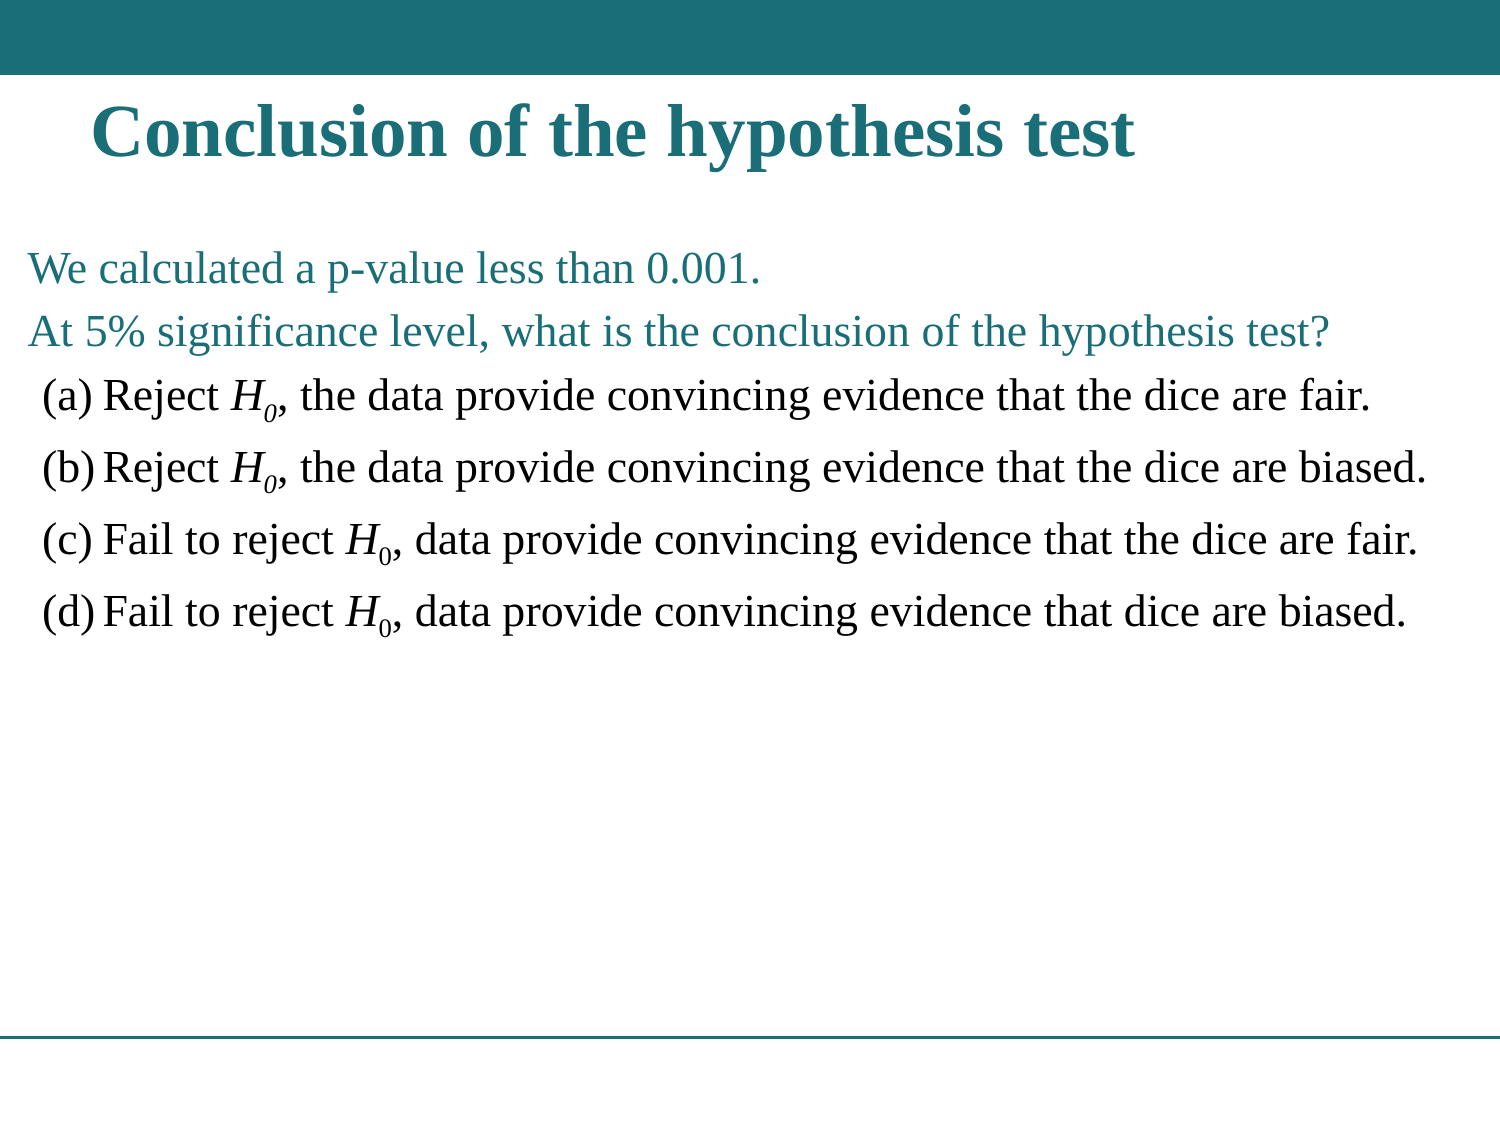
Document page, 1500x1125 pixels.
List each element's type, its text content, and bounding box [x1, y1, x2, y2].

title Conclusion of the hypothesis test [75, 0, 1425, 188]
list We calculated a p-value less than 0.001. At 5% significance level, what is the conclusion of the hypothesis test? Reject H0, the data provide convincing evidence that the dice are fair. Reject H0, the data provide convincing evidence that the dice are biased. Fail to reject H0, data provide convincing evidence that the dice are fair. Fail to reject H0, data provide convincing evidence that dice are biased. [12, 214, 1450, 675]
